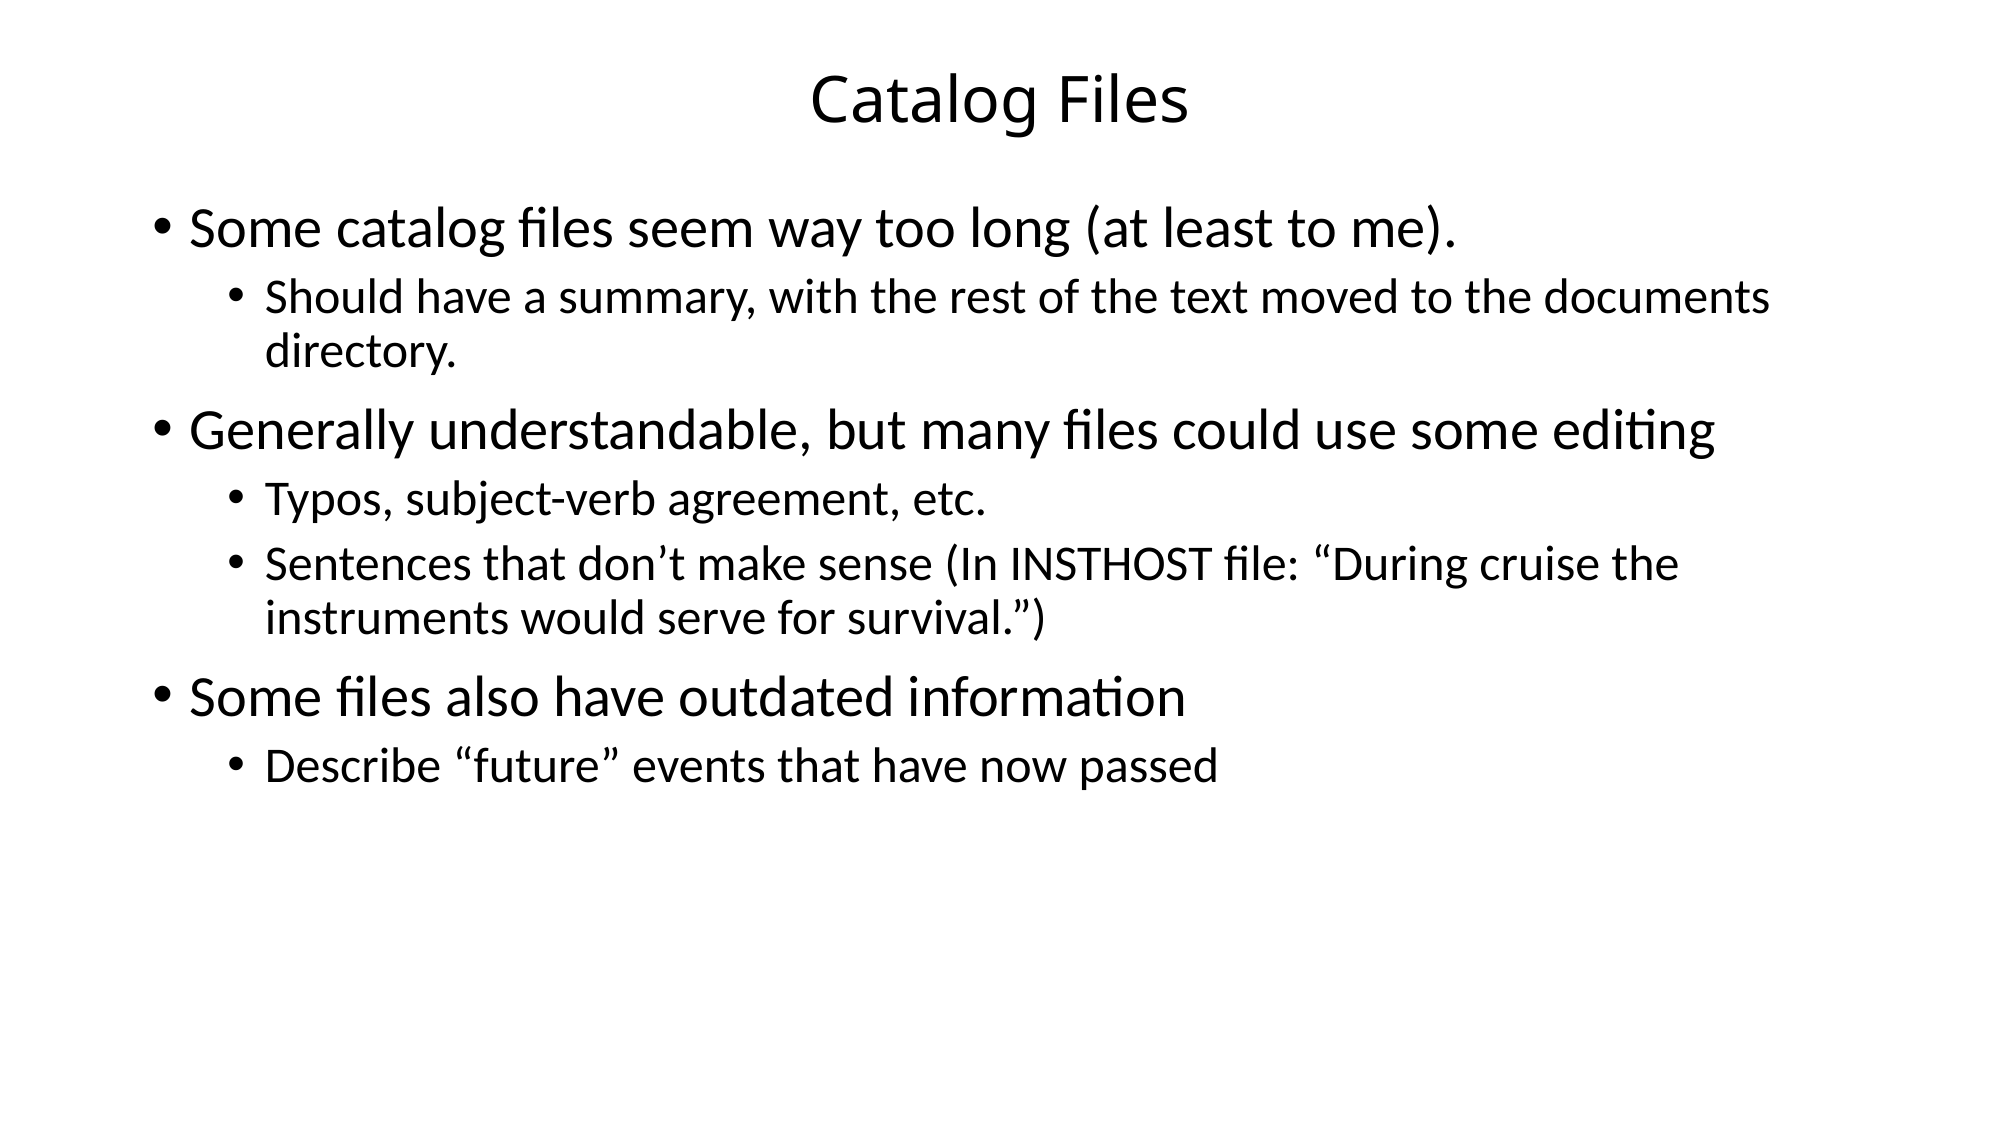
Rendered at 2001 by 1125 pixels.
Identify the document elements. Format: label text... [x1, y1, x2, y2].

title Catalog Files [137, 59, 1863, 145]
list Some catalog files seem way too long (at least to me). Should have a summary, with the rest of the text moved to the documents directory. Generally understandable, but many files could use some editing Typos, subject-verb agreement, etc. Sentences that don’t make sense (In INSTHOST file: “During cruise the instruments would serve for survival.”) Some files also have outdated information Describe “future” events that have now passed [137, 189, 1863, 1061]
